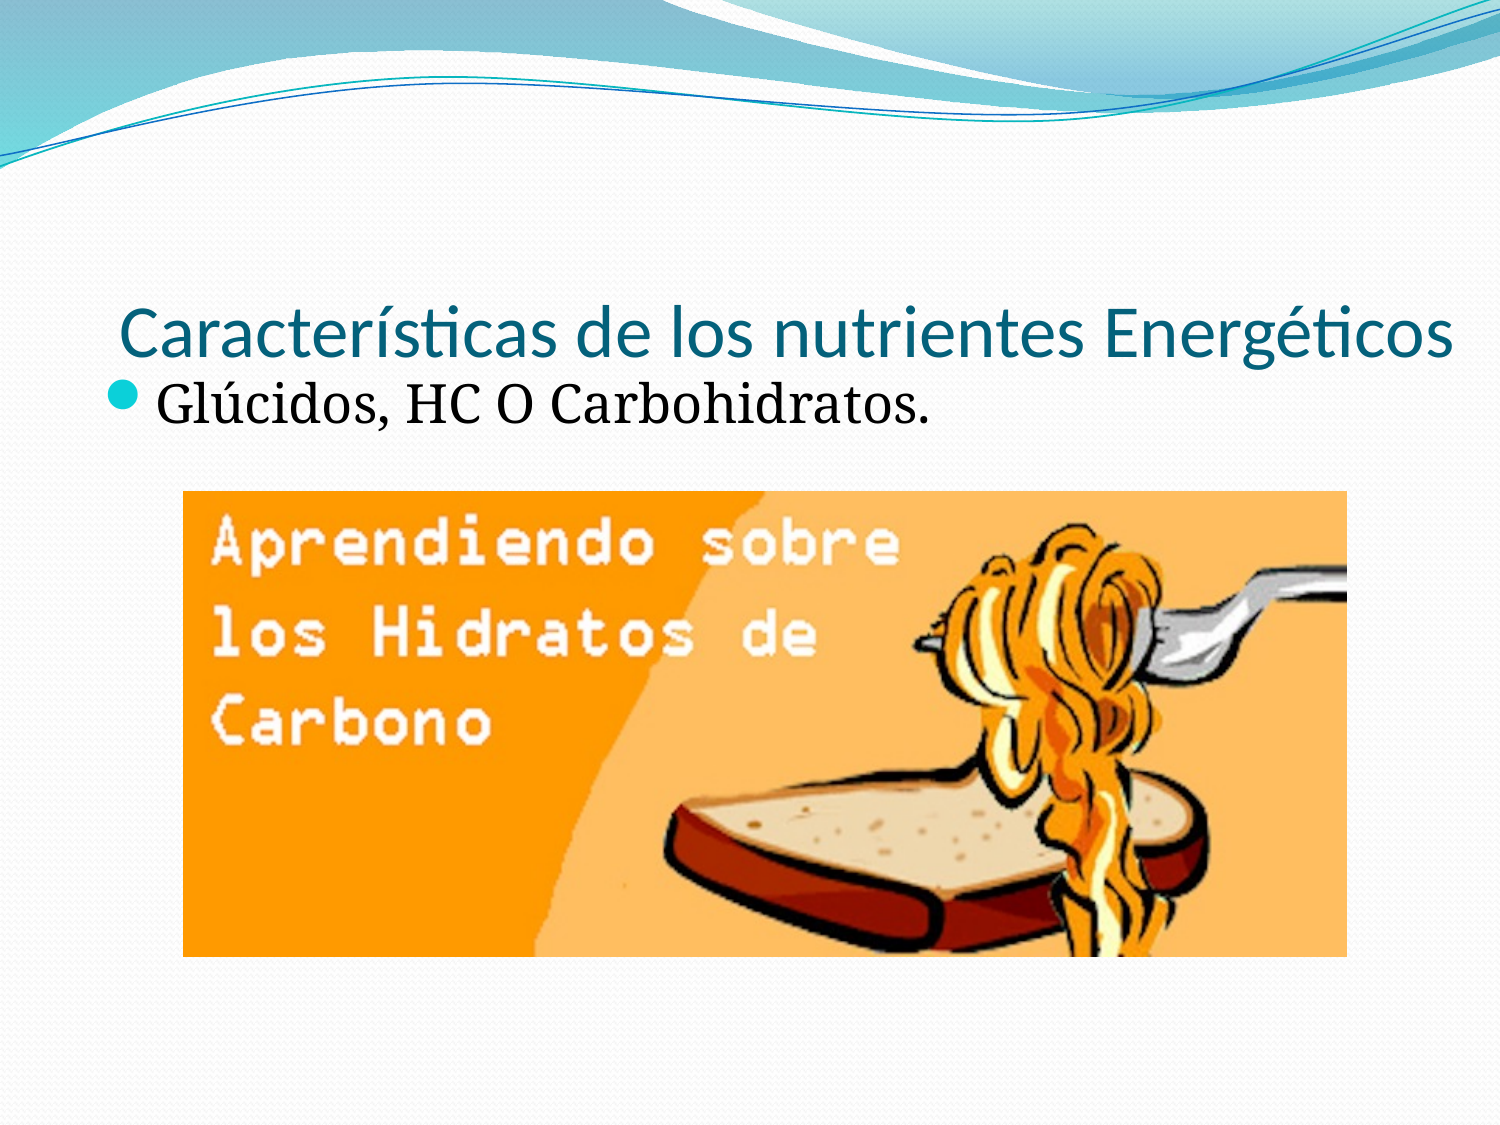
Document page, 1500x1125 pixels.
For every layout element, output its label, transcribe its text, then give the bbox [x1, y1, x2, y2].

picture [182, 491, 1347, 958]
title Características de los nutrientes Energéticos [111, 184, 1463, 373]
list Glúcidos, HC O Carbohidratos. [88, 361, 1439, 473]
